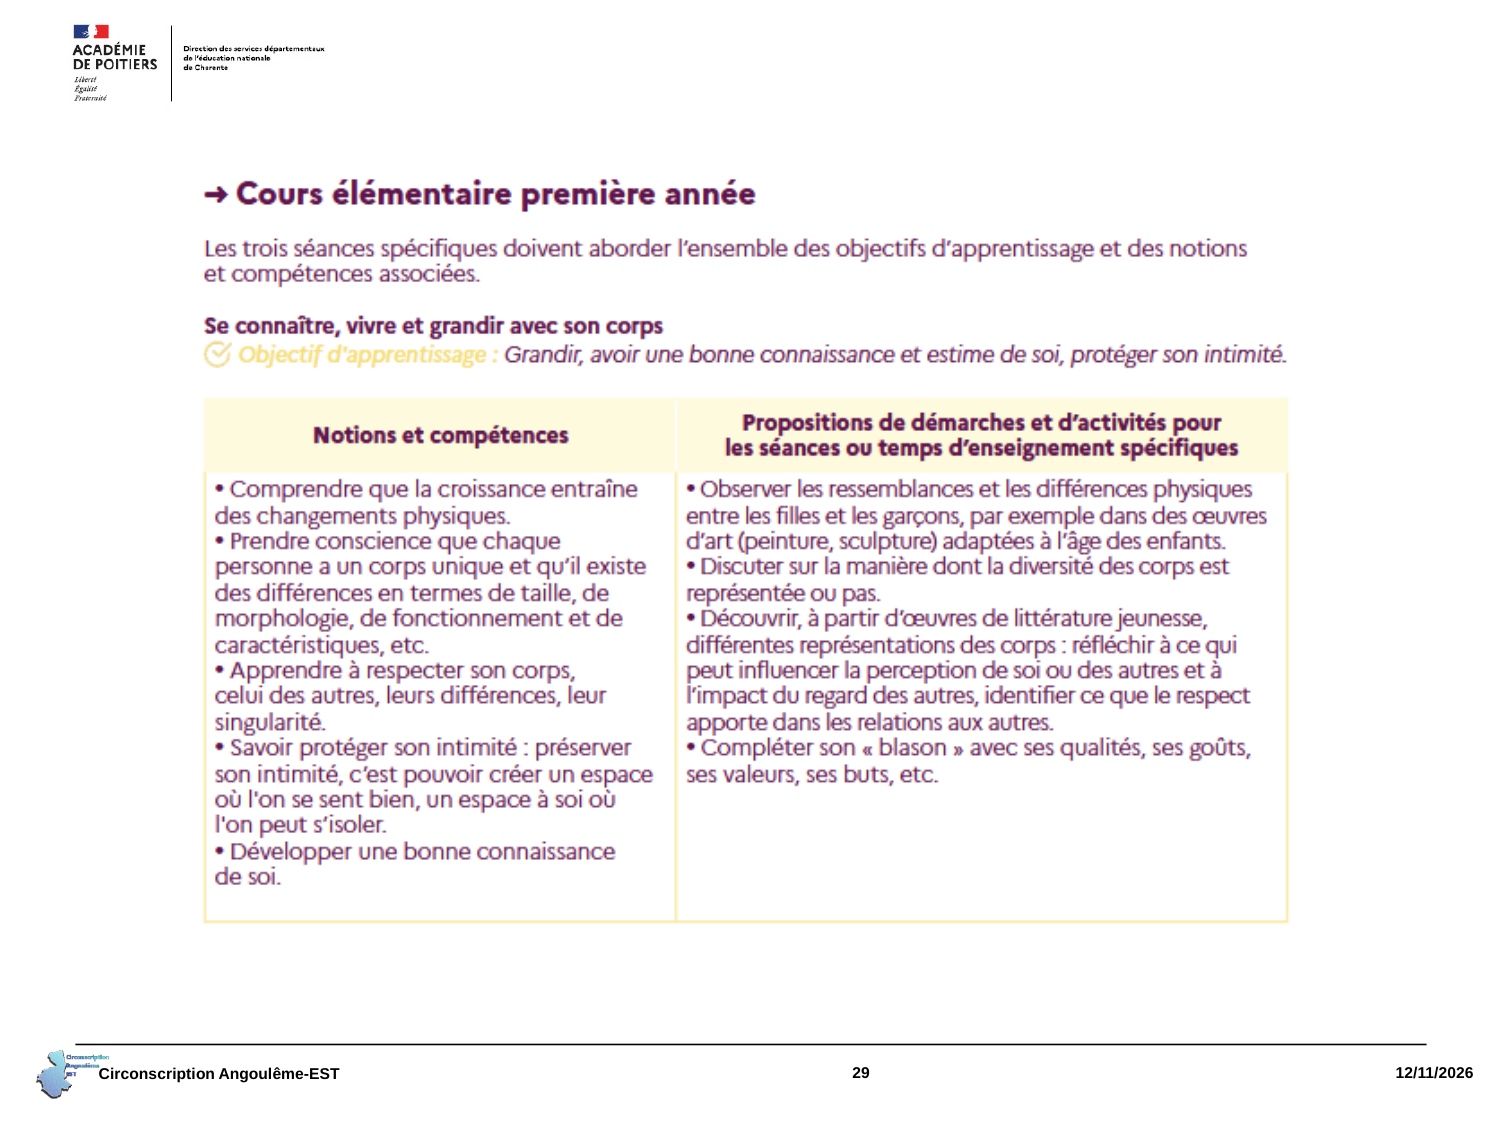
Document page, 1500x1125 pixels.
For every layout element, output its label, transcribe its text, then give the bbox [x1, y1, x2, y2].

picture [0, 0, 1500, 1125]
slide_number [1151, 1042, 1489, 1103]
text_box Circonscription Angoulême-EST [111, 1043, 1068, 1103]
